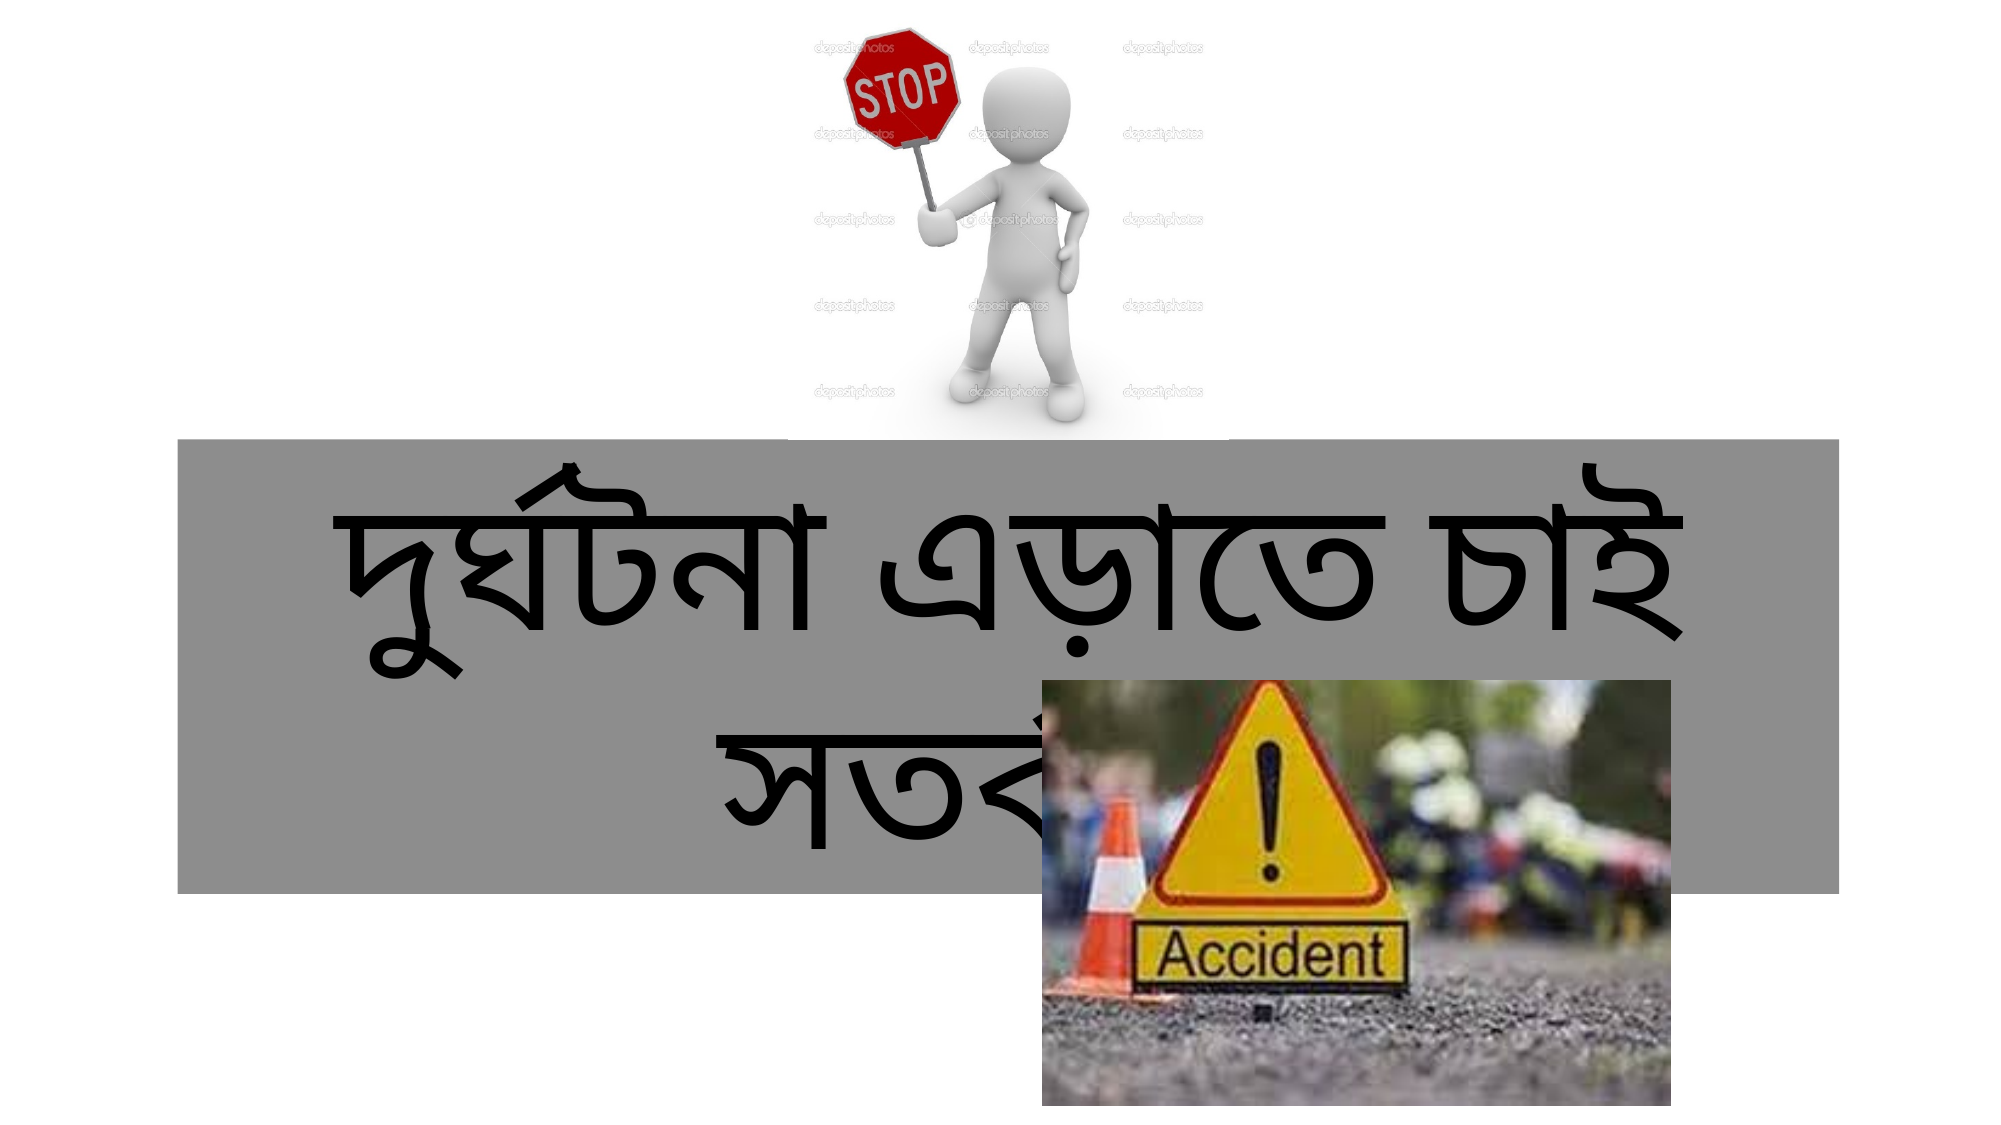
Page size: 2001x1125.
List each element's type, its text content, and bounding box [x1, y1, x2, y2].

picture [1042, 680, 1671, 1106]
text_box দুর্ঘটনা এড়াতে চাই সতর্কতা [177, 439, 1840, 894]
picture [788, 0, 1229, 440]
